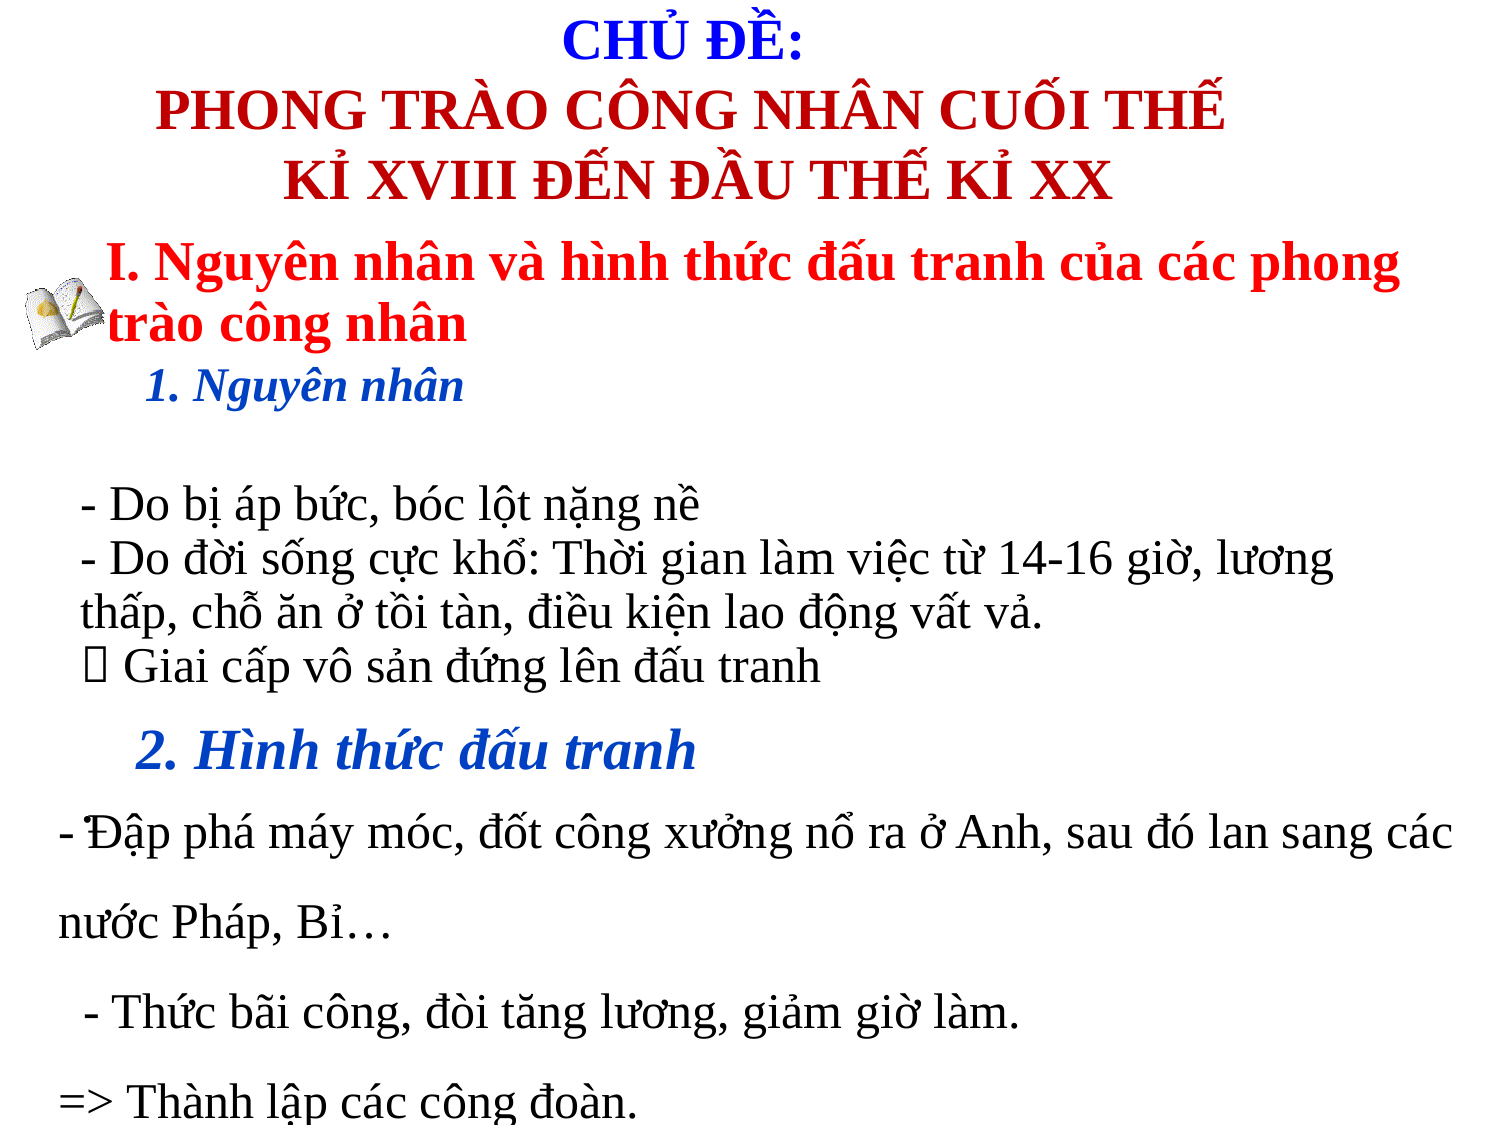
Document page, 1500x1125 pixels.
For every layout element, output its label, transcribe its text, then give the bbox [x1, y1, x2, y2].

title I. Nguyên nhân và hình thức đấu tranh của các phong trào công nhân 1. Nguyên nhân [90, 223, 1481, 423]
text_box 2. Hình thức đấu tranh [121, 703, 714, 760]
text_box - Đập phá máy móc, đốt công xưởng nổ ra ở Anh, sau đó lan sang các nước Pháp, Bỉ… - Thức bãi công, đòi tăng lương, giảm giờ làm. => Thành lập các công đoàn. [43, 760, 1500, 1125]
list - Do bị áp bức, bóc lột nặng nề - Do đời sống cực khổ: Thời gian làm việc từ 14-16 giờ, lương thấp, chỗ ăn ở tồi tàn, điều kiện lao động vất vả.  Giai cấp vô sản đứng lên đấu tranh . [65, 470, 1457, 760]
text_box CHỦ ĐỀ: PHONG TRÀO CÔNG NHÂN CUỐI THẾ KỈ XVIII ĐẾN ĐẦU THẾ KỈ XX [0, 0, 1410, 219]
picture [21, 270, 110, 354]
